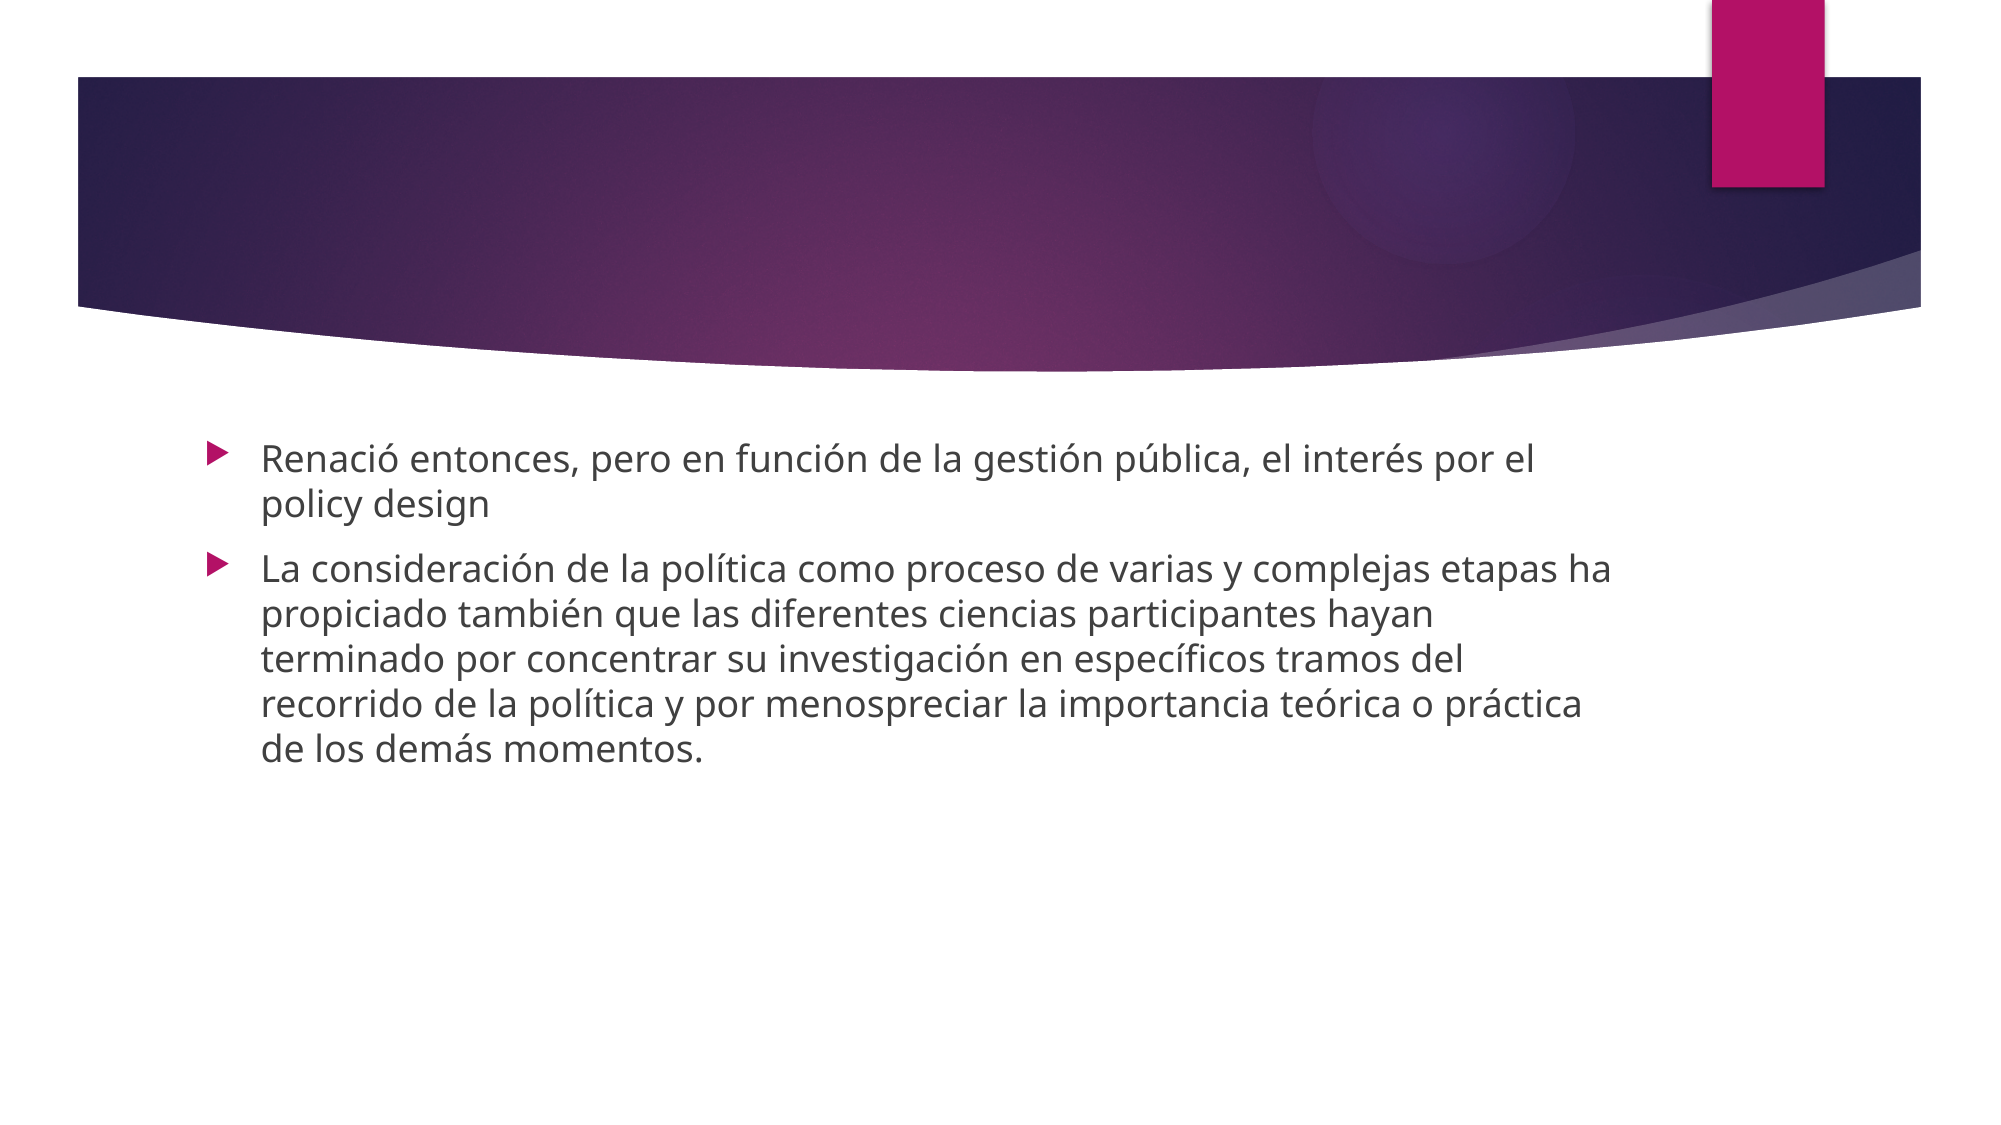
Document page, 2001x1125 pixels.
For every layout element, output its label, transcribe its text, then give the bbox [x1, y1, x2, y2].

list Renació entonces, pero en función de la gestión pública, el interés por el policy design La consideración de la política como proceso de varias y complejas etapas ha propiciado también que las diferentes ciencias participantes hayan terminado por concentrar su investigación en específicos tramos del recorrido de la política y por menospreciar la importancia teórica o práctica de los demás momentos. [189, 427, 1638, 988]
